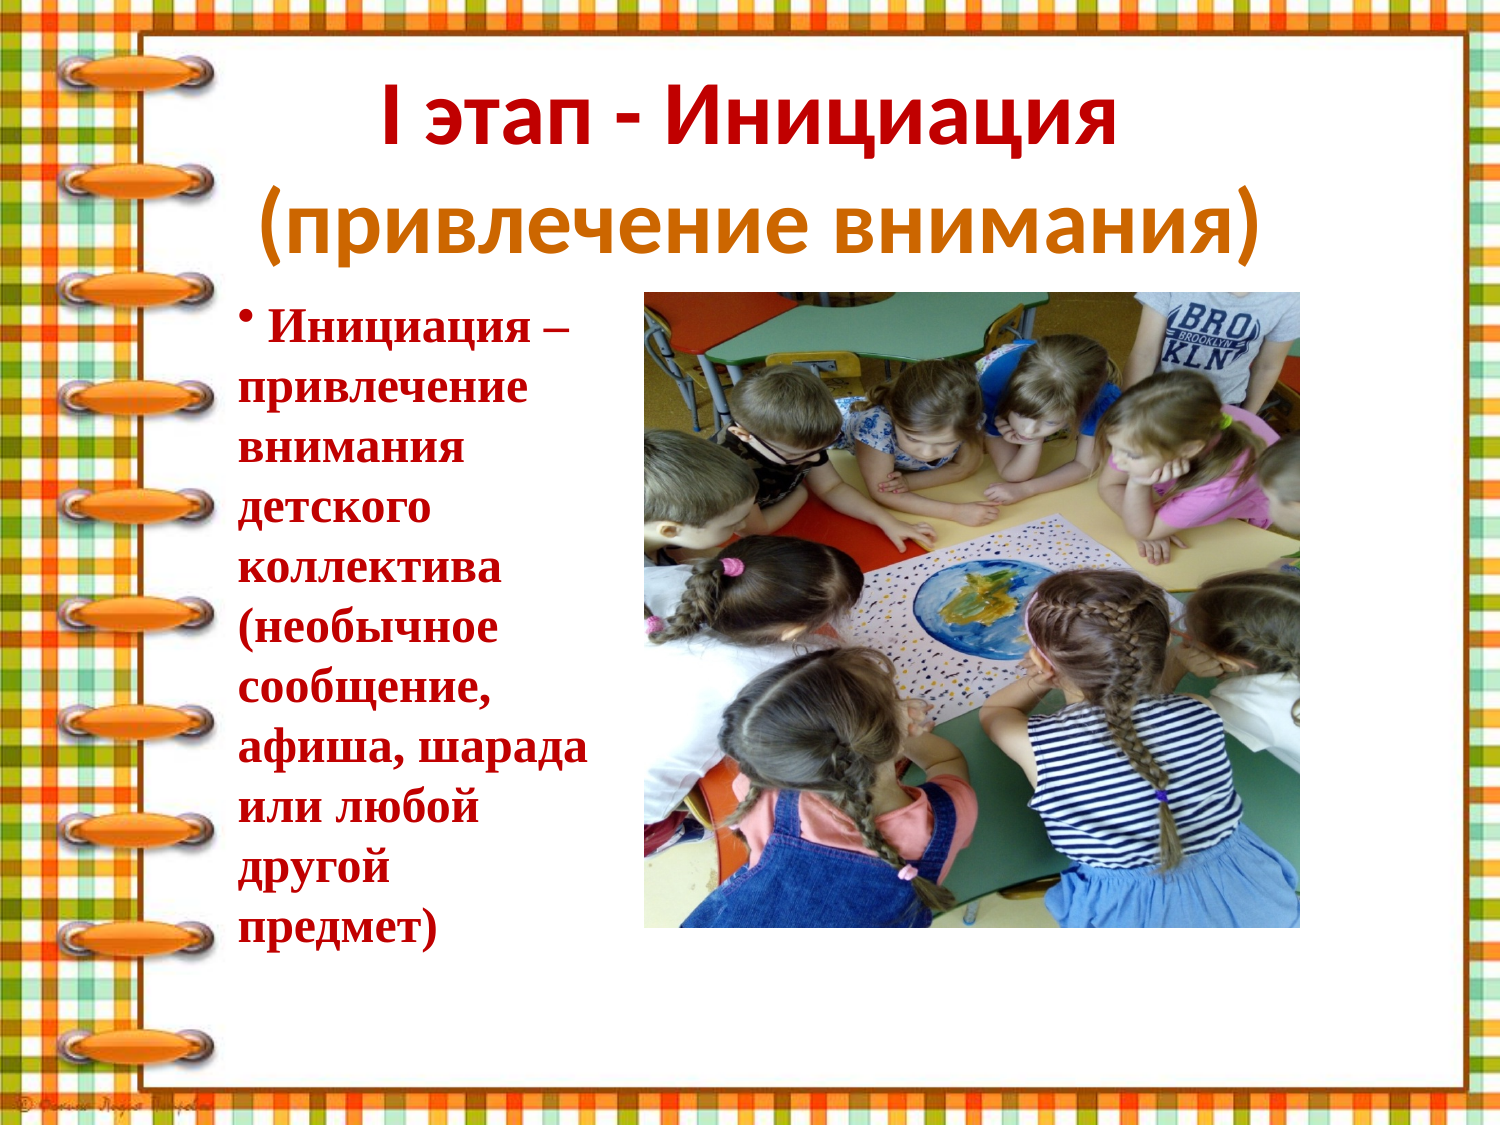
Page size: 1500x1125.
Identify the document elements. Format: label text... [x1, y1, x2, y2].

text_box Инициация – привлечение внимания детского коллектива (необычное сообщение, афиша, шарада или любой другой предмет) [222, 284, 610, 960]
picture [0, 0, 1500, 1125]
title I этап - Инициация (привлечение внимания) [75, 45, 1425, 268]
list [171, 262, 1425, 1005]
